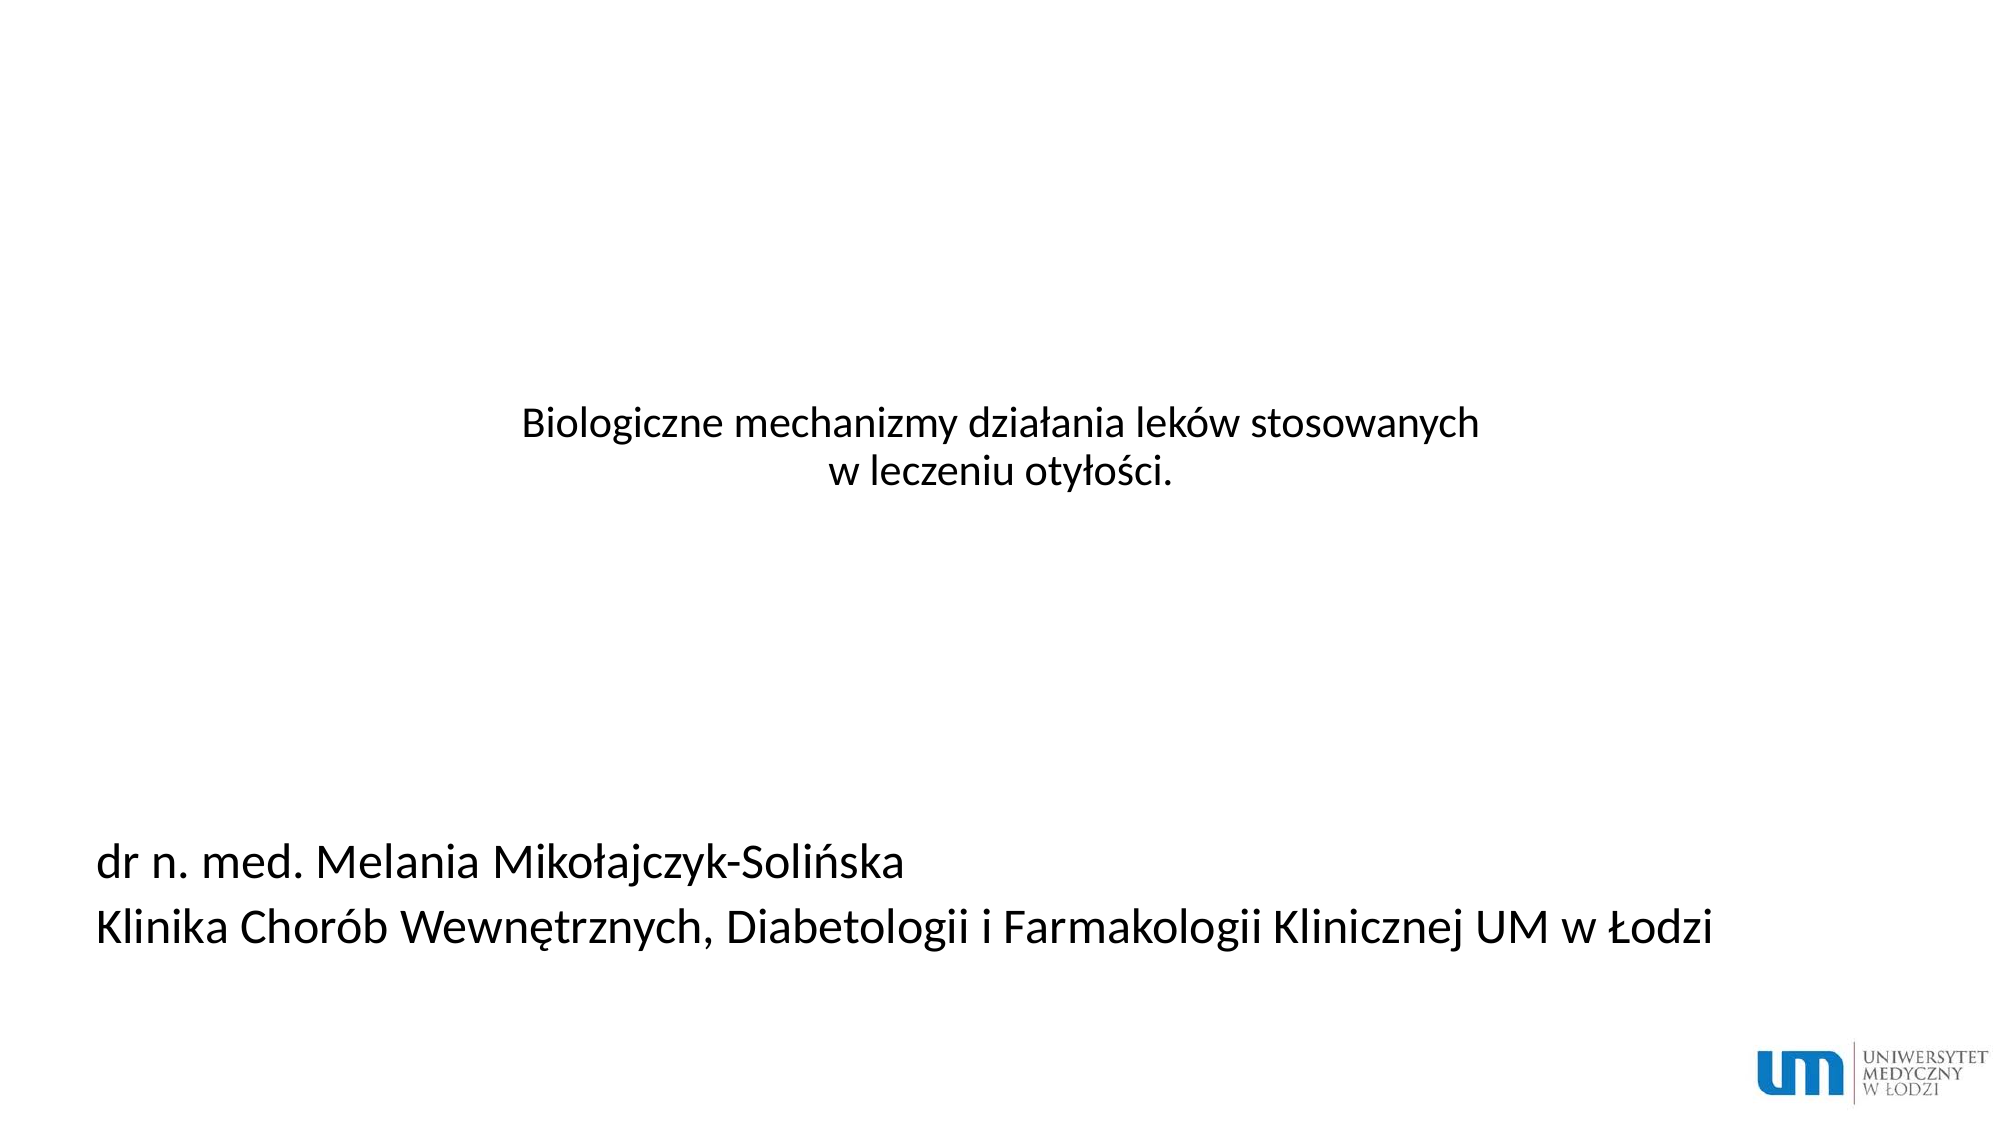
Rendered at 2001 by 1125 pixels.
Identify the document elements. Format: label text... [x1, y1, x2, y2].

picture [1723, 1015, 2000, 1125]
title Biologiczne mechanizmy działania leków stosowanych w leczeniu otyłości. [81, 147, 1931, 701]
subtitle dr n. med. Melania Mikołajczyk-Solińska Klinika Chorób Wewnętrznych, Diabetologii i Farmakologii Klinicznej UM w Łodzi [81, 828, 1893, 982]
